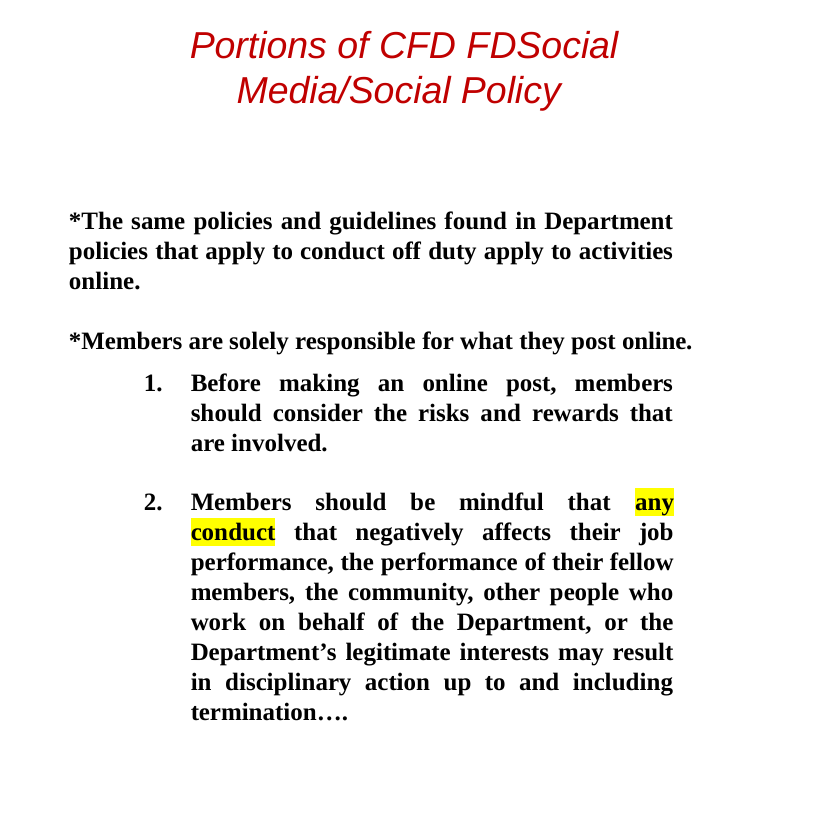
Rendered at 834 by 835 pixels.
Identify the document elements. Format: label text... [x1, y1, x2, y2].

text_box *The same policies and guidelines found in Department policies that apply to conduct off duty apply to activities online. *Members are solely responsible for what they post online. Before making an online post, members should consider the risks and rewards that are involved. Members should be mindful that any conduct that negatively affects their job performance, the performance of their fellow members, the community, other people who work on behalf of the Department, or the Department’s legitimate interests may result in disciplinary action up to and including termination…. [54, 167, 780, 733]
text_box Portions of CFD FDSocial Media/Social Policy [66, 14, 742, 119]
